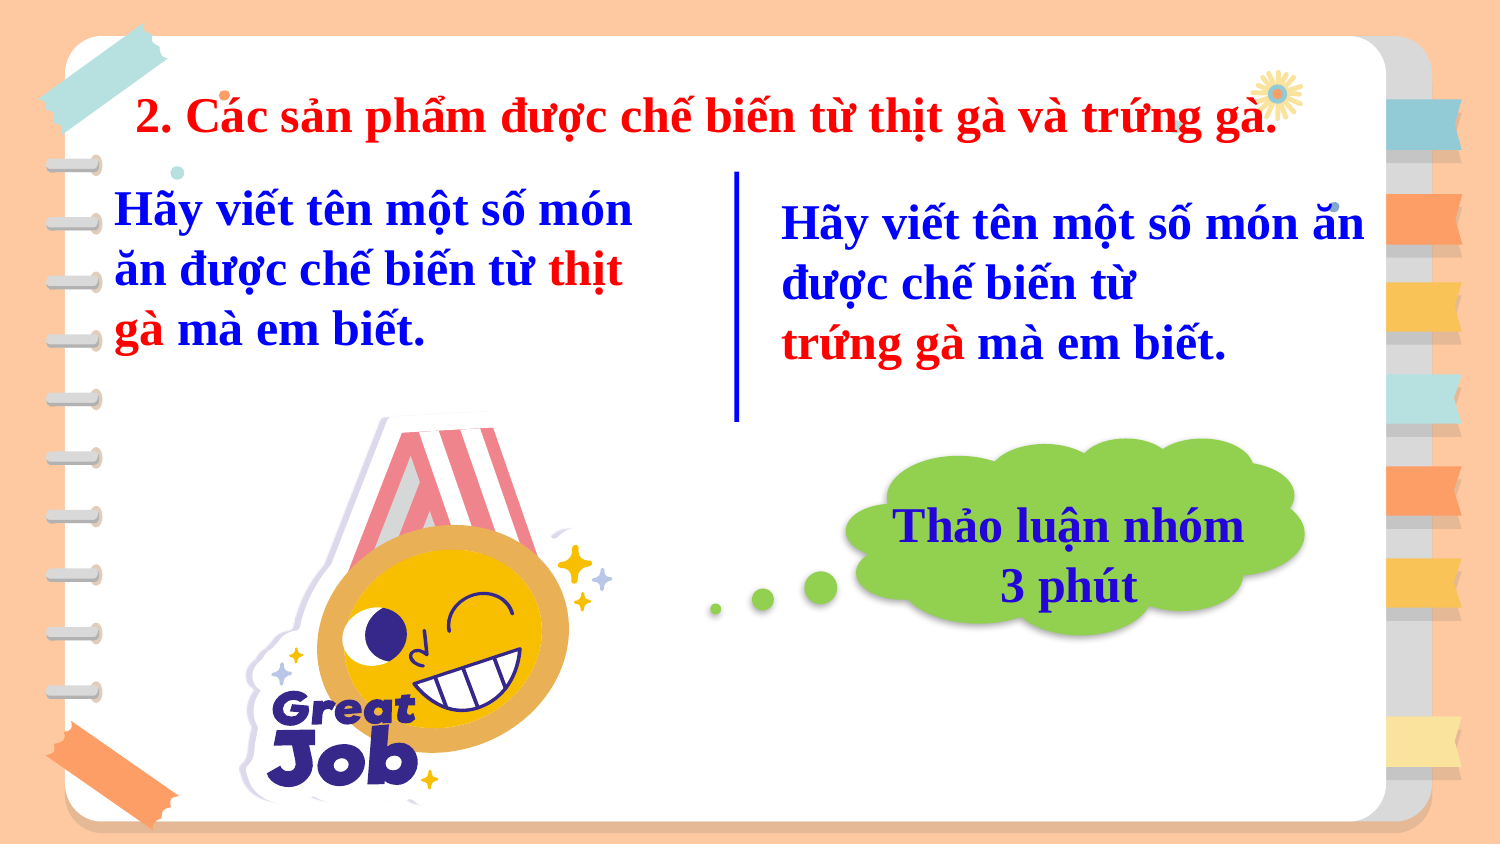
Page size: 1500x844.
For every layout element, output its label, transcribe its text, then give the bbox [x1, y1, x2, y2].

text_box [198, 420, 631, 800]
text_box Hãy viết tên một số món ăn được chế biến từ thịt gà mà em biết. [99, 167, 683, 363]
text_box 2. Các sản phẩm được chế biến từ thịt gà và trứng gà. [120, 74, 1500, 150]
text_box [845, 437, 1305, 635]
text_box Hãy viết tên một số món ăn được chế biến từ trứng gà mà em biết. [766, 182, 1385, 378]
